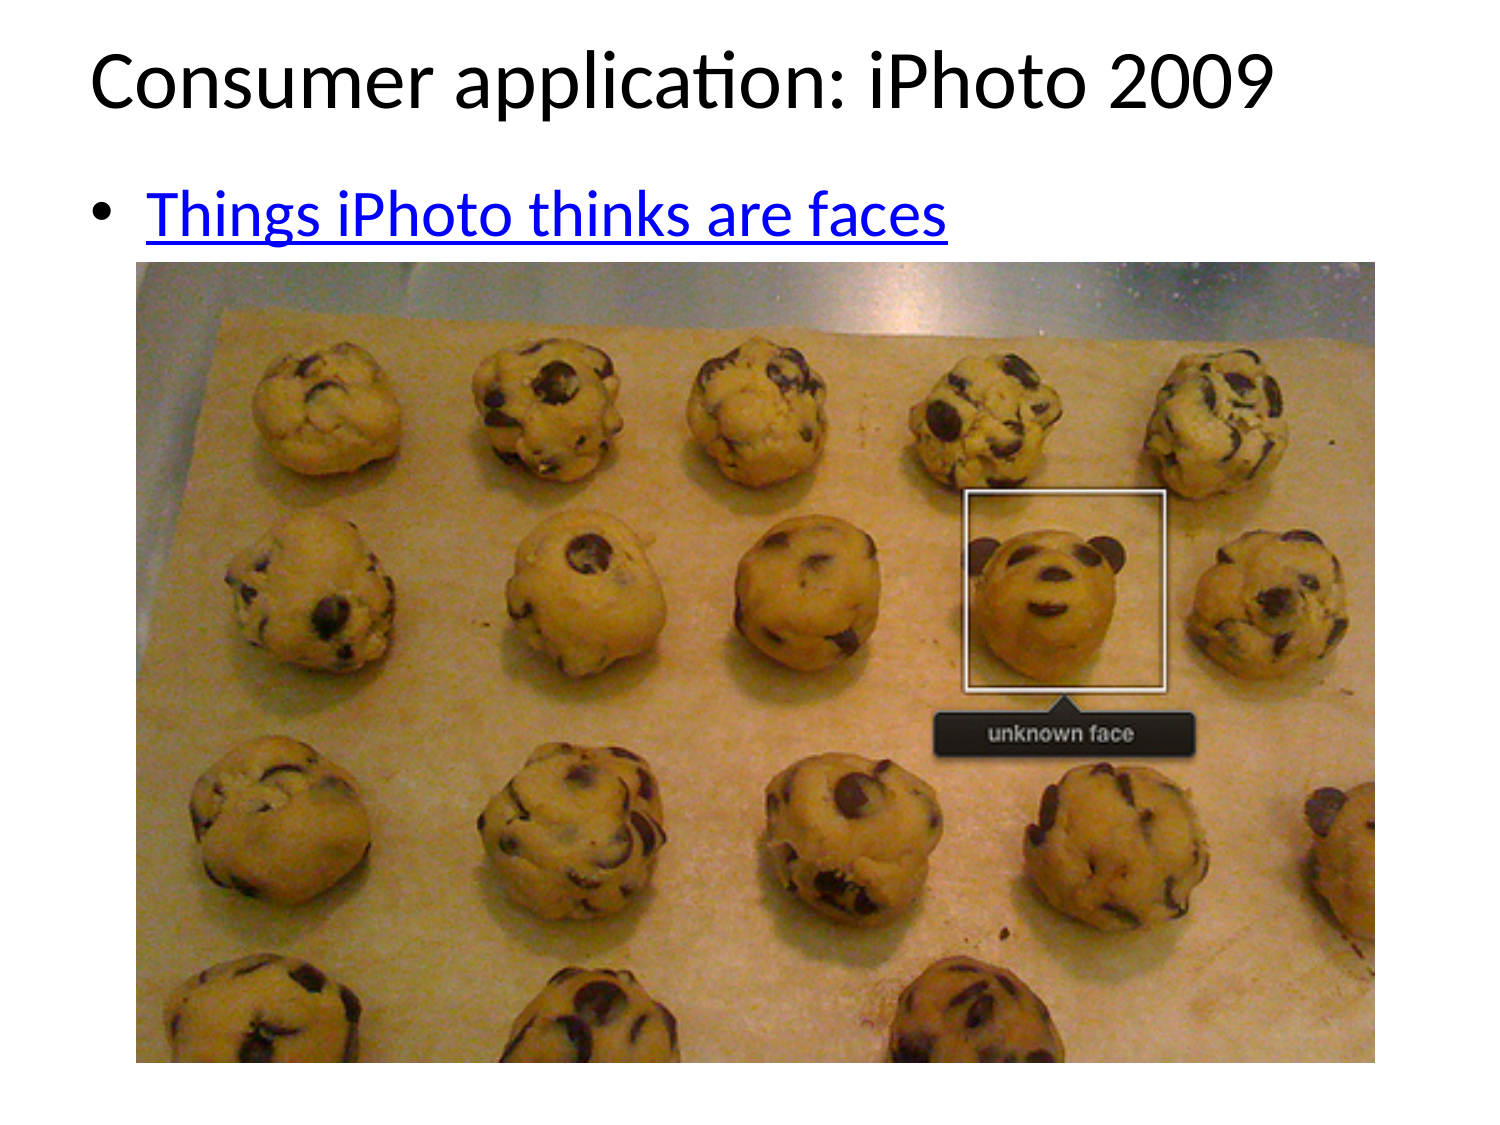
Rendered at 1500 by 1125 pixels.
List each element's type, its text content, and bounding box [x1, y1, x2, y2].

picture [136, 262, 1376, 1063]
list Things iPhoto thinks are faces [74, 162, 1426, 1006]
title Consumer application: iPhoto 2009 [74, 0, 1426, 151]
